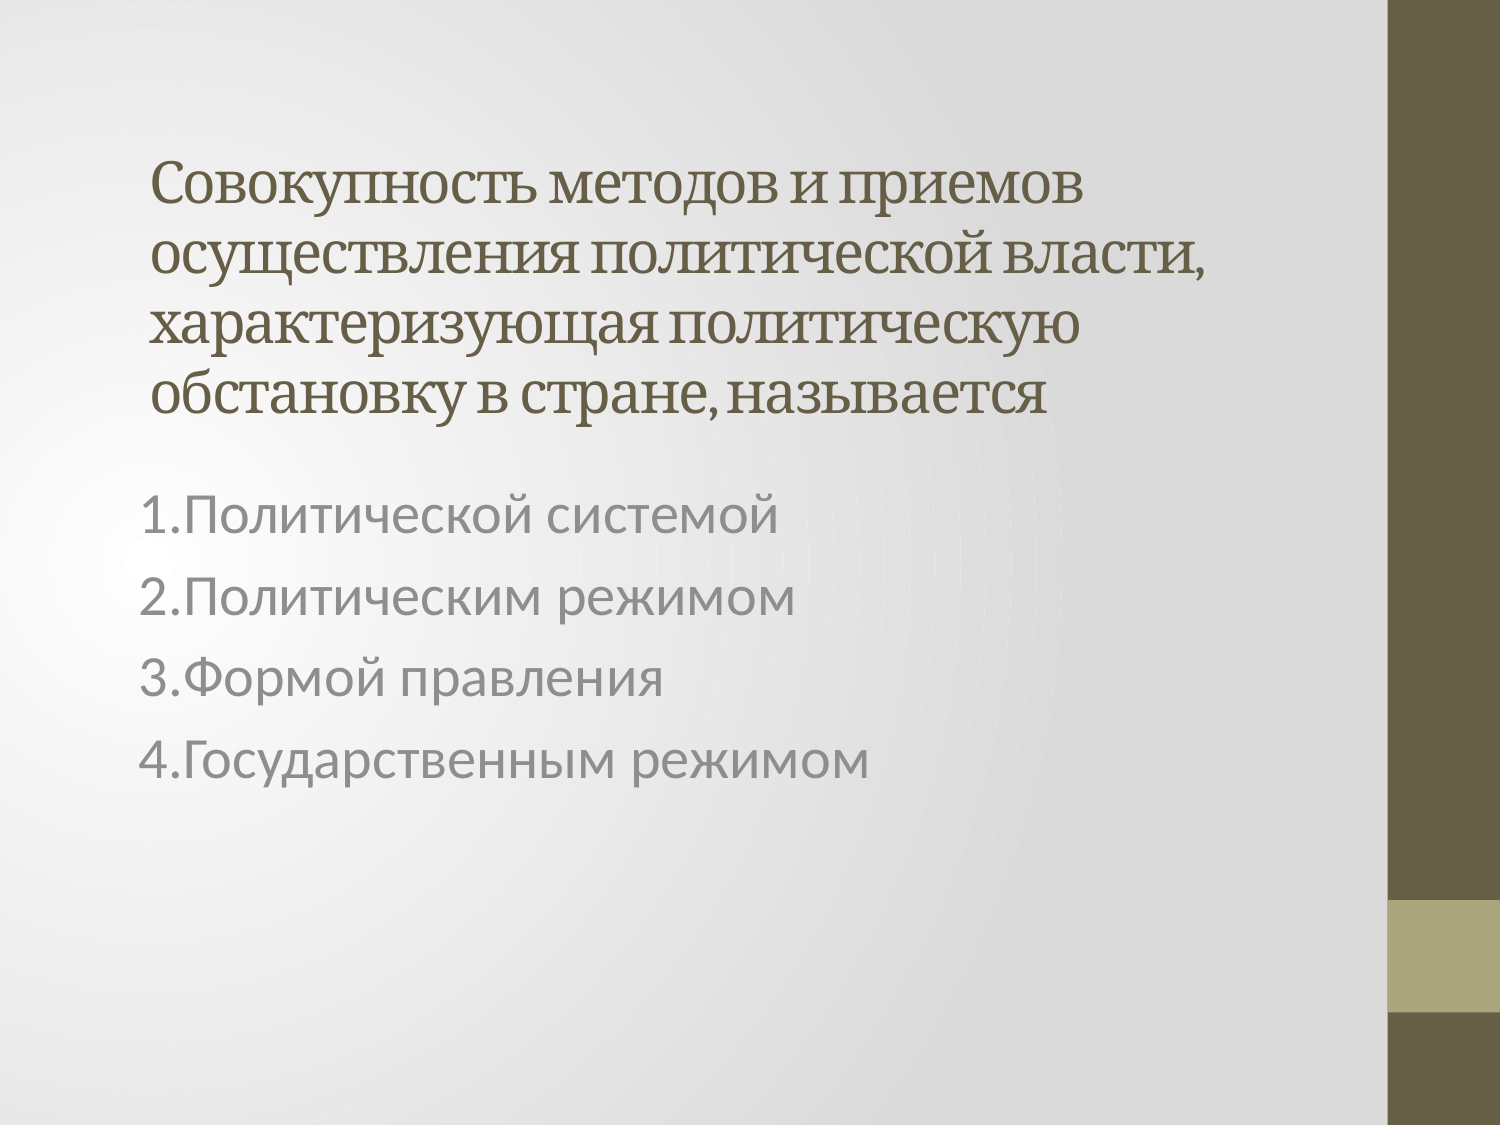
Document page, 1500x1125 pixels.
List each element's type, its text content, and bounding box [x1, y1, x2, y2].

subtitle 1.Политической системой 2.Политическим режимом 3.Формой правления 4.Государственным режимом [123, 468, 1317, 974]
title Совокупность методов и приемов осуществления политической власти, характеризующая политическую обстановку в стране, называется [134, 54, 1312, 433]
